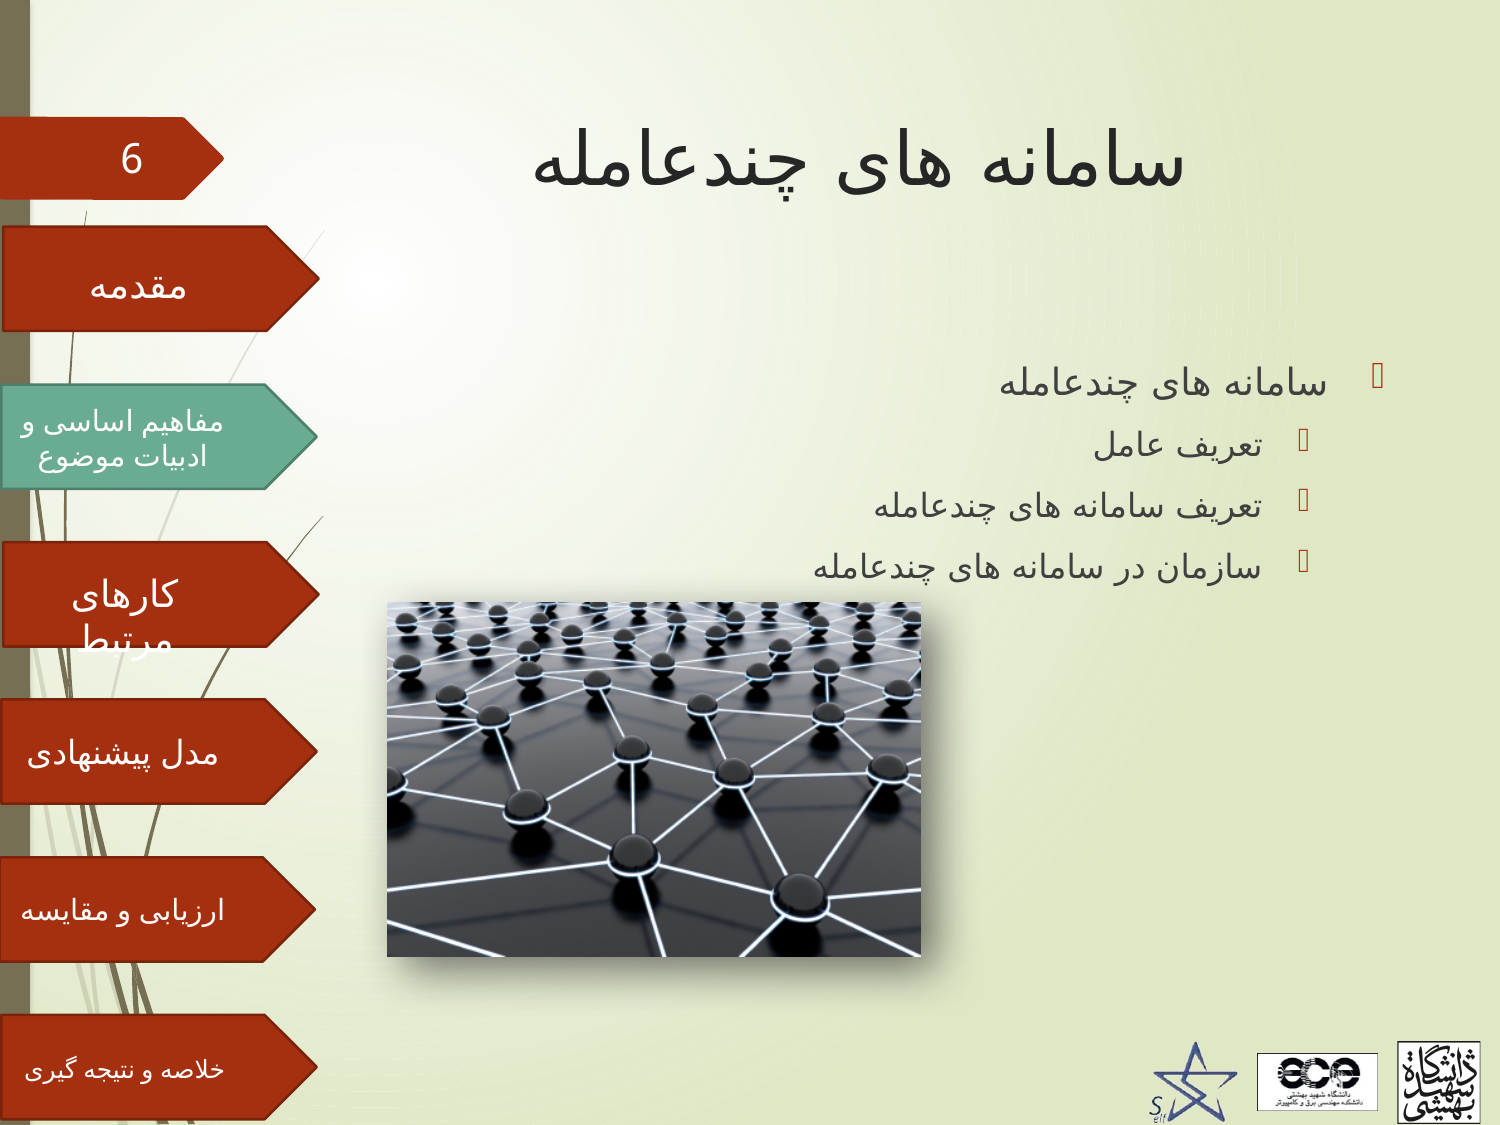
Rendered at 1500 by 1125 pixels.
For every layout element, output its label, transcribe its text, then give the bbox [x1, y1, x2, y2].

text_box [0, 383, 318, 491]
text_box مدل پیشنهادی [1, 723, 245, 779]
title سامانه های چندعامله [319, 102, 1400, 313]
picture [386, 602, 921, 957]
text_box کارهای مرتبط [3, 562, 247, 667]
text_box [1, 540, 320, 648]
text_box مقدمه [17, 253, 260, 314]
text_box مفاهیم اساسی و ادبیات موضوع [1, 394, 245, 480]
slide_number 6 [83, 129, 180, 190]
text_box [0, 856, 316, 963]
text_box ارزیابی و مقایسه [1, 883, 245, 934]
text_box خلاصه و نتیجه گیری [3, 1046, 247, 1092]
text_box [1, 225, 320, 333]
picture [1148, 1041, 1238, 1124]
picture [1257, 1053, 1378, 1111]
list سامانه های چندعامله تعریف عامل تعریف سامانه های چندعامله سازمان در سامانه های چندعامله [318, 350, 1400, 970]
text_box [0, 698, 318, 805]
text_box [0, 1013, 318, 1121]
